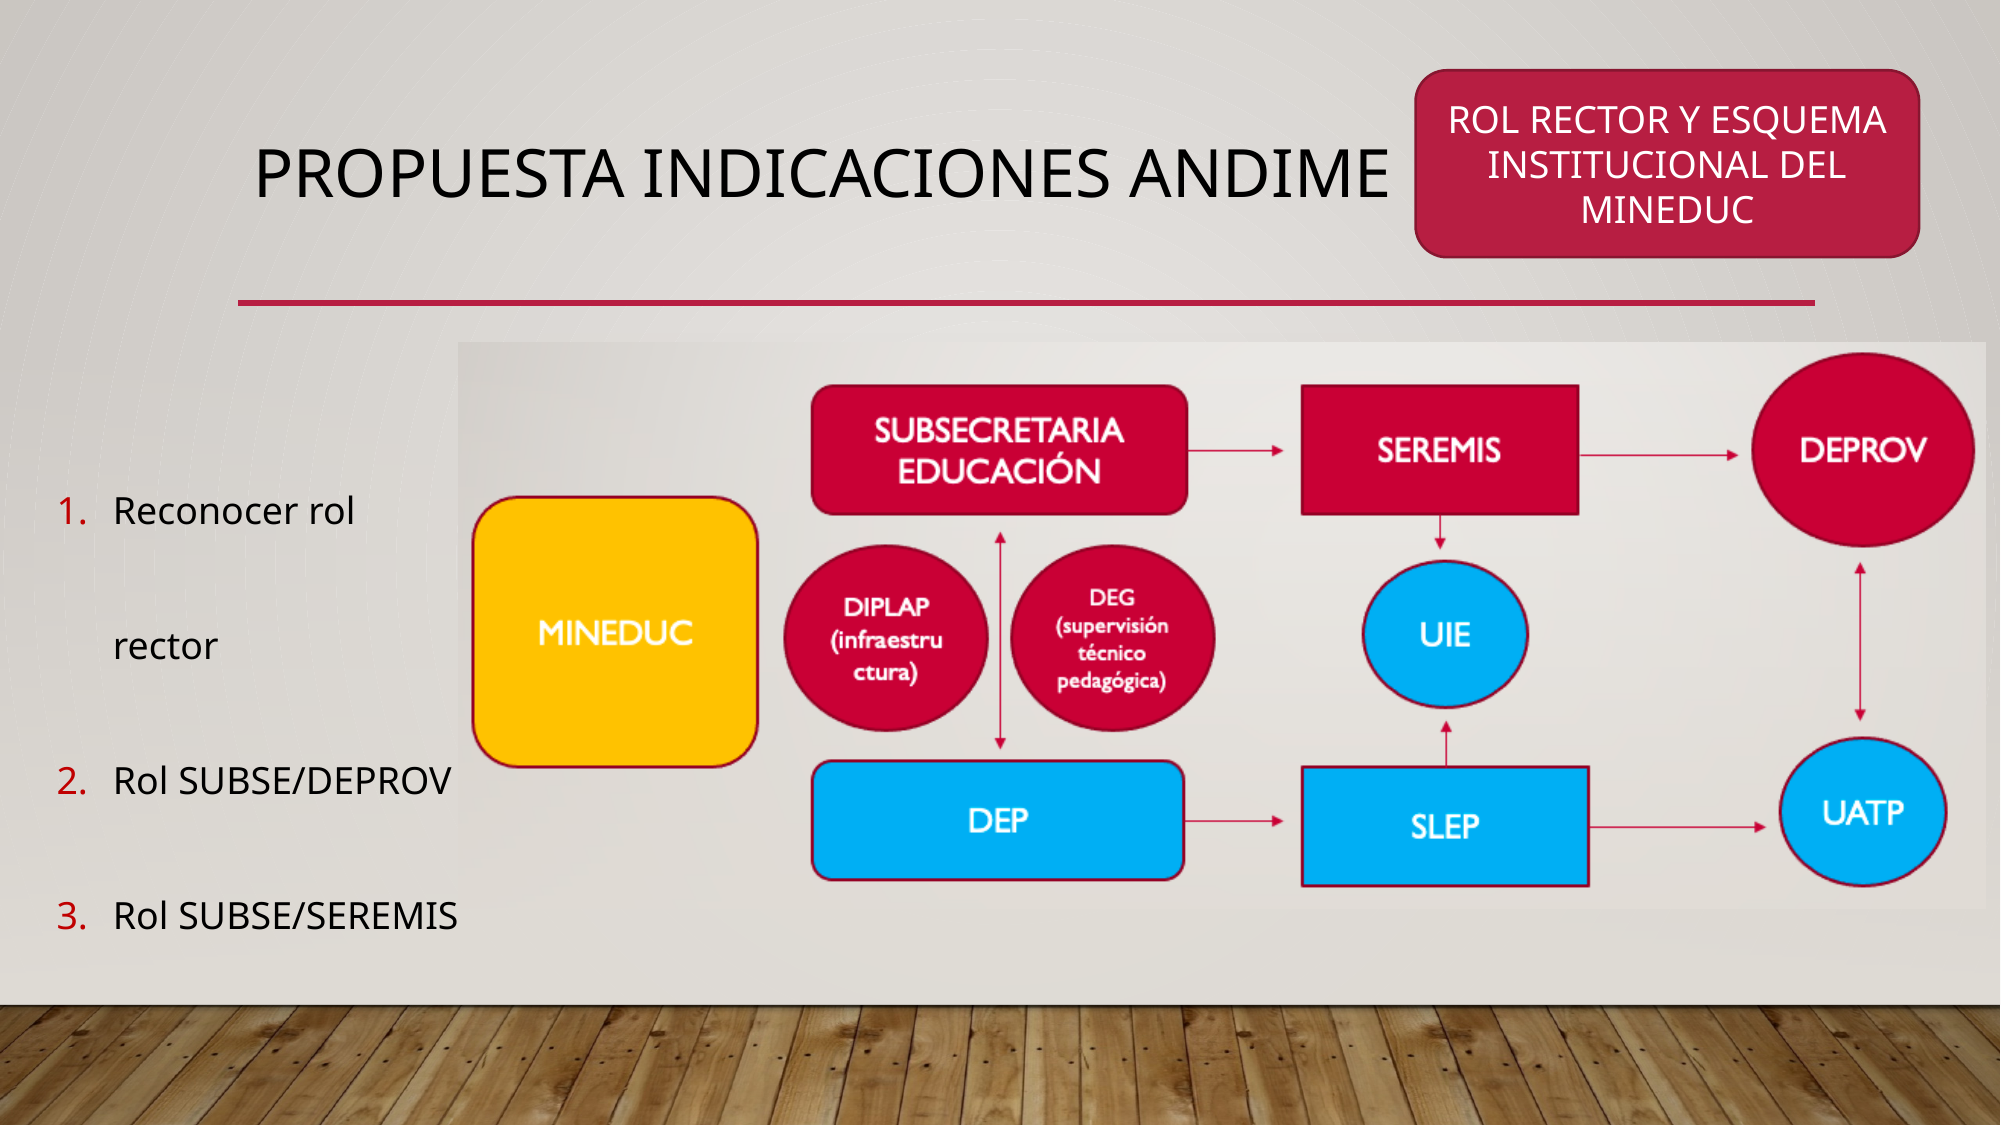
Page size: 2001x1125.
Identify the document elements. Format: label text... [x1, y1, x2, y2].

title Propuesta indicaciones andime [238, 131, 1814, 305]
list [458, 342, 1987, 909]
text_box ROL RECTOR Y ESQUEMA INSTITUCIONAL DEL MINEDUC [1414, 68, 1921, 259]
picture [0, 1005, 2000, 1125]
text_box Reconocer rol rector Rol SUBSE/DEPROV Rol SUBSE/SEREMIS [41, 389, 480, 945]
